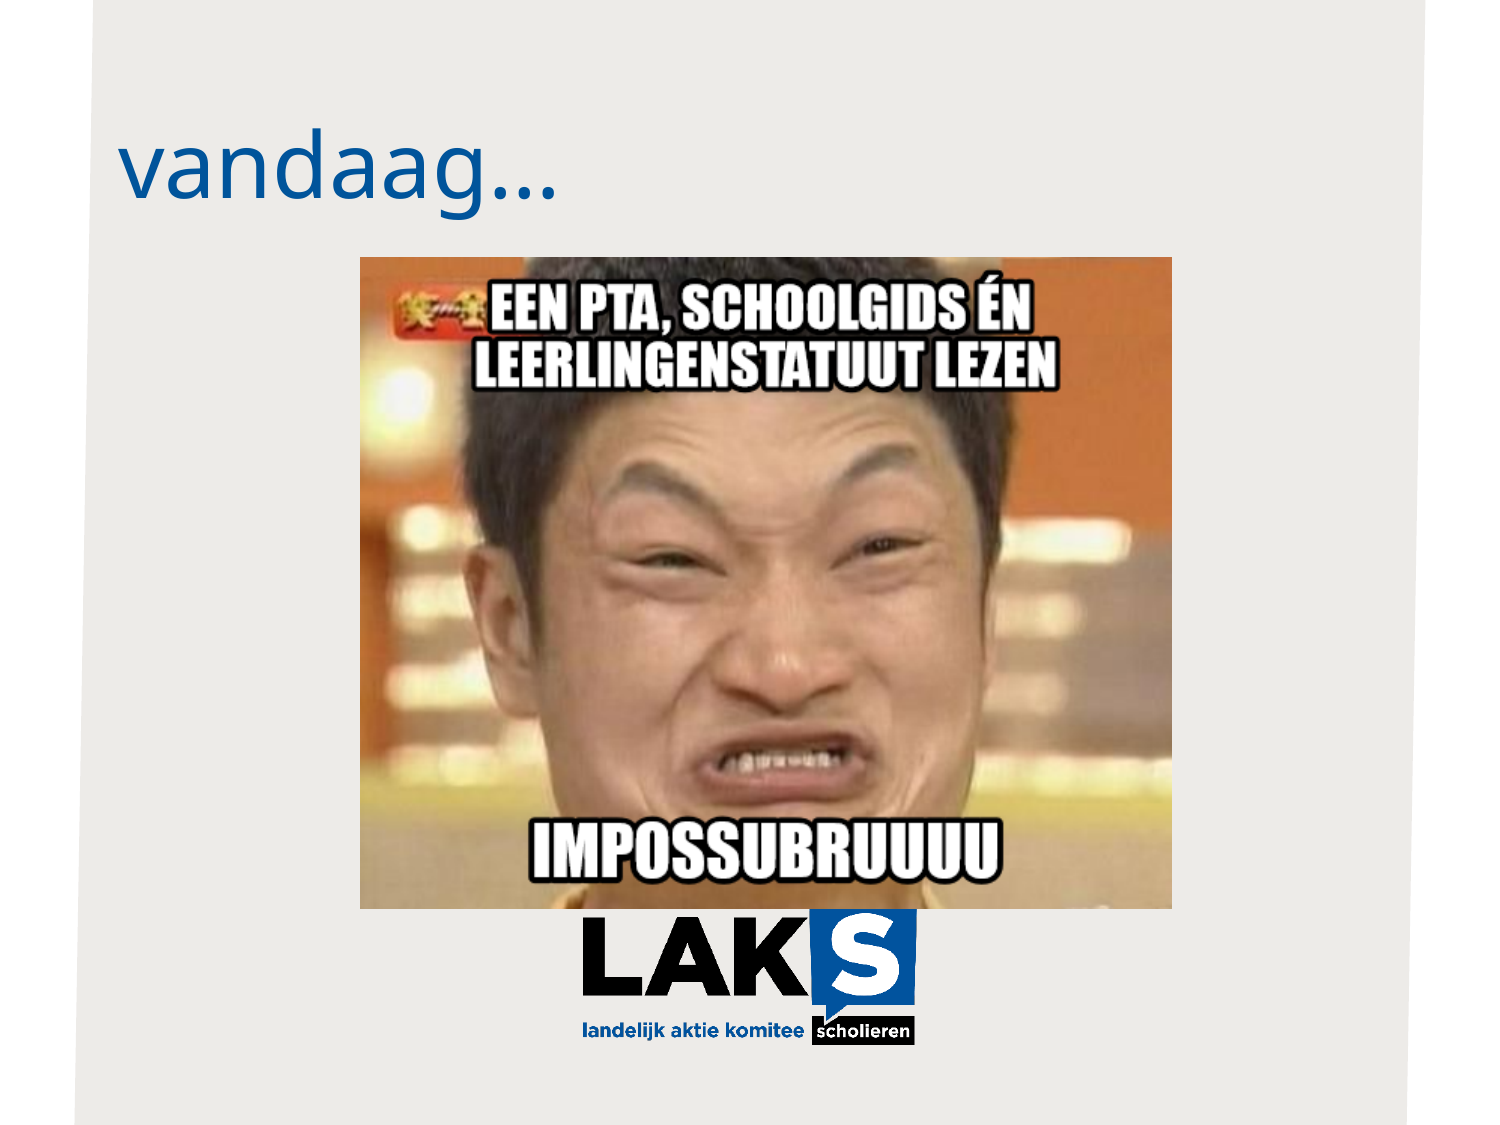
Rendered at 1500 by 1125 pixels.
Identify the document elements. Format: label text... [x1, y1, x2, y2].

picture [359, 257, 1172, 1045]
title vandaag… [103, 59, 1397, 278]
